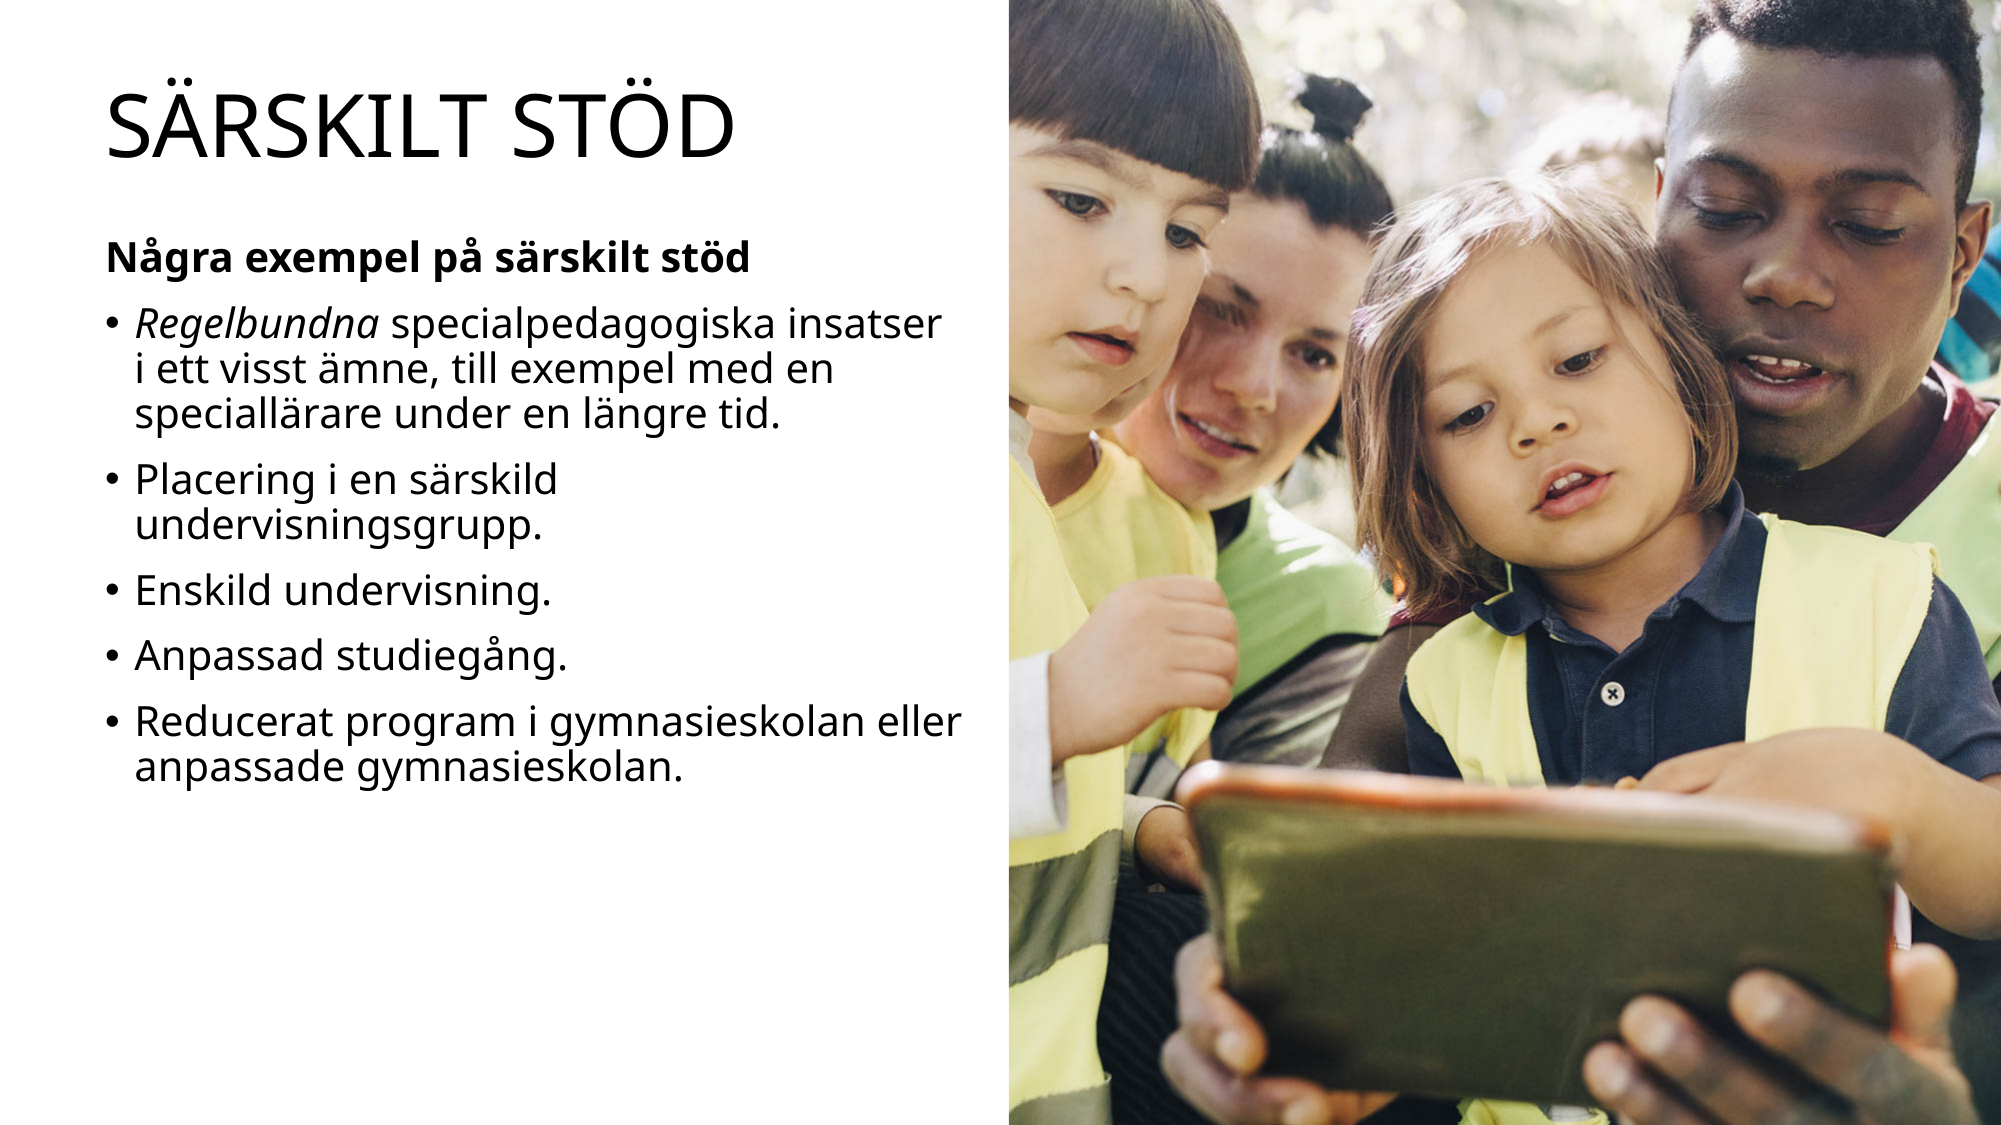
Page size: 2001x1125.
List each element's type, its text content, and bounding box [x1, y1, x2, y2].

list Några exempel på särskilt stöd Regelbundna specialpedagogiska insatser i ett visst ämne, till exempel med en speciallärare under en längre tid. Placering i en särskild undervisningsgrupp. Enskild undervisning. Anpassad studiegång. Reducerat program i gymnasieskolan eller anpassade gymnasieskolan. [104, 236, 964, 889]
picture [1008, 0, 2001, 1125]
title Särskilt stöd [104, 82, 964, 236]
